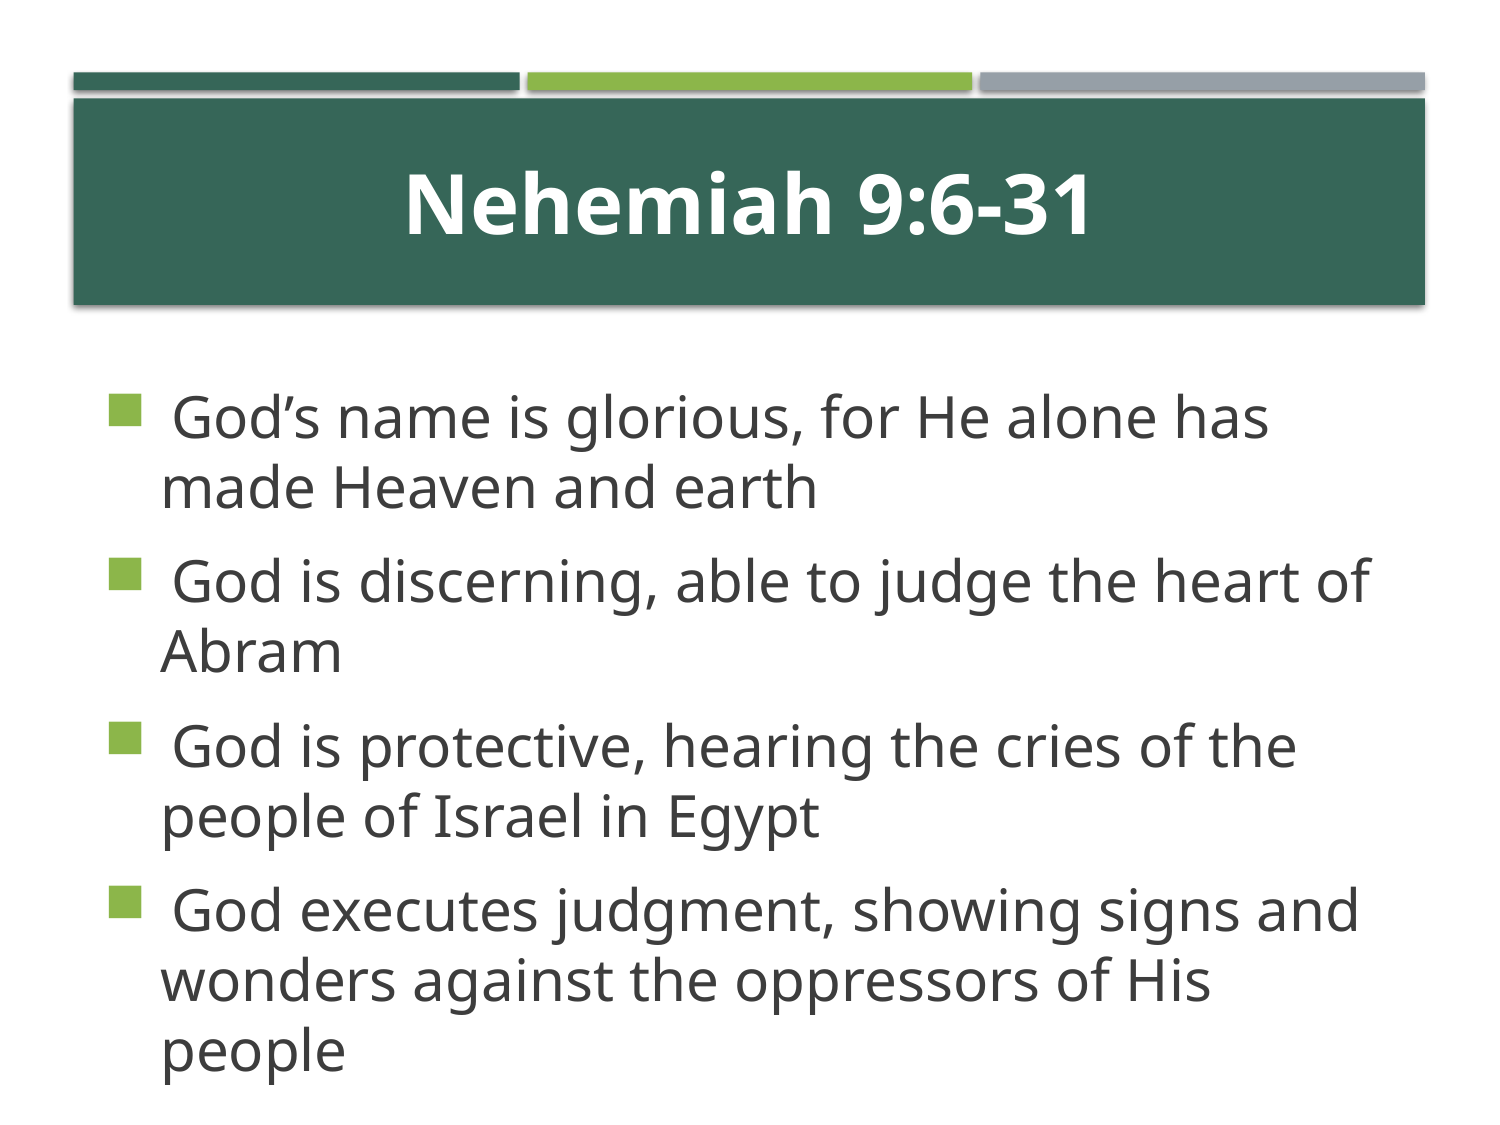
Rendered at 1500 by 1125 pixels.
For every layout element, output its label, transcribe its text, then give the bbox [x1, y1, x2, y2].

list God’s name is glorious, for He alone has made Heaven and earth God is discerning, able to judge the heart of Abram God is protective, hearing the cries of the people of Israel in Egypt God executes judgment, showing signs and wonders against the oppressors of His people [95, 365, 1406, 1098]
title Nehemiah 9:6-31 [95, 112, 1406, 291]
